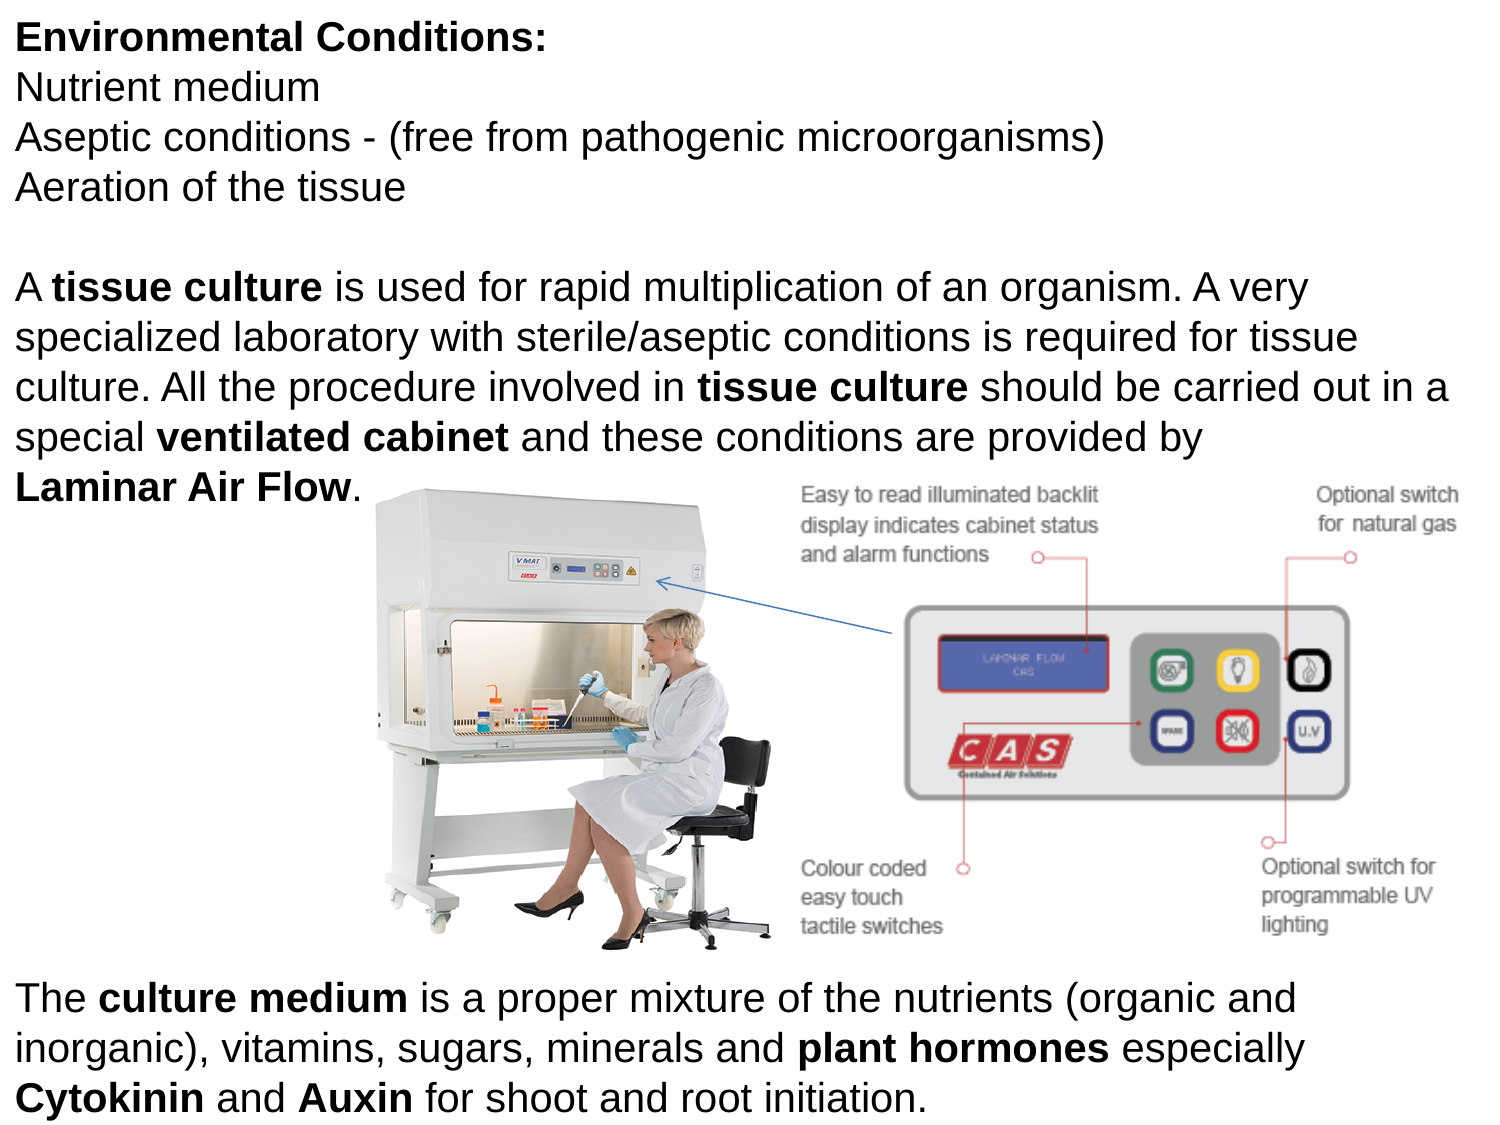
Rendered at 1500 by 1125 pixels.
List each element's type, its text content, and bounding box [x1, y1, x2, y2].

picture [371, 481, 774, 953]
picture [790, 481, 1500, 946]
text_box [655, 580, 892, 634]
text_box Environmental Conditions: Nutrient medium Aseptic conditions - (free from pathogenic microorganisms) Aeration of the tissue A tissue culture is used for rapid multiplication of an organism. A very specialized laboratory with sterile/aseptic conditions is required for tissue culture. All the procedure involved in tissue culture should be carried out in a special ventilated cabinet and these conditions are provided by Laminar Air Flow. The culture medium is a proper mixture of the nutrients (organic and inorganic), vitamins, sugars, minerals and plant hormones especially Cytokinin and Auxin for shoot and root initiation. [0, 2, 1500, 1125]
